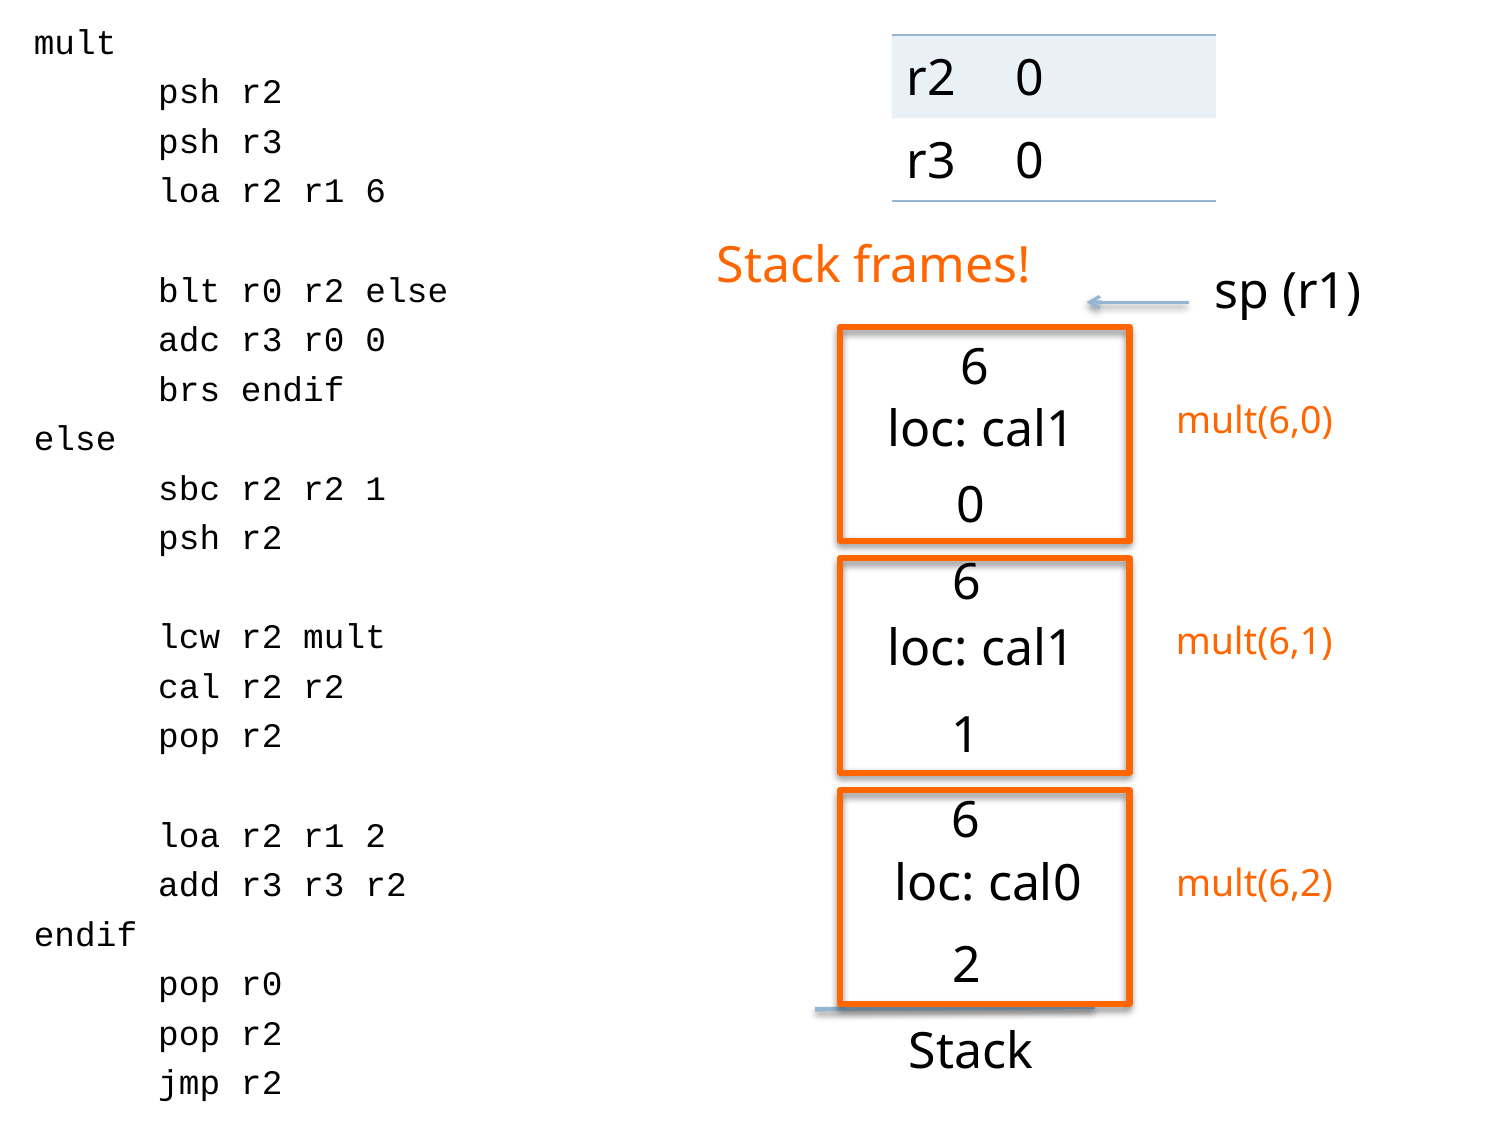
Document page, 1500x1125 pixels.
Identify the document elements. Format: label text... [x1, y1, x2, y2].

table_cell 0 [1001, 118, 1216, 200]
text_box mult psh r2 psh r3 loa r2 r1 6 blt r0 r2 else adc r3 r0 0 brs endif else sbc r2 r2 1 psh r2 lcw r2 mult cal r2 r2 pop r2 loa r2 r1 2 add r3 r3 r2 endif pop r0 pop r2 jmp r2 [18, 12, 750, 1125]
text_box 6 [936, 783, 995, 788]
text_box 6 [937, 552, 996, 557]
text_box [839, 558, 1130, 774]
text_box Stack frames! [701, 225, 1047, 301]
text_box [1086, 250, 1369, 328]
text_box mult(6,1) [1161, 610, 1348, 670]
text_box mult(6,0) [1161, 388, 1348, 448]
text_box [839, 326, 1130, 542]
table_header 0 [1001, 36, 1216, 118]
text_box [839, 789, 1130, 1005]
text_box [814, 1006, 1096, 1010]
table_cell r3 [892, 118, 1001, 200]
text_box Stack [893, 1020, 1048, 1087]
table_header r2 [892, 36, 1001, 118]
text_box mult(6,2) [1161, 851, 1348, 912]
